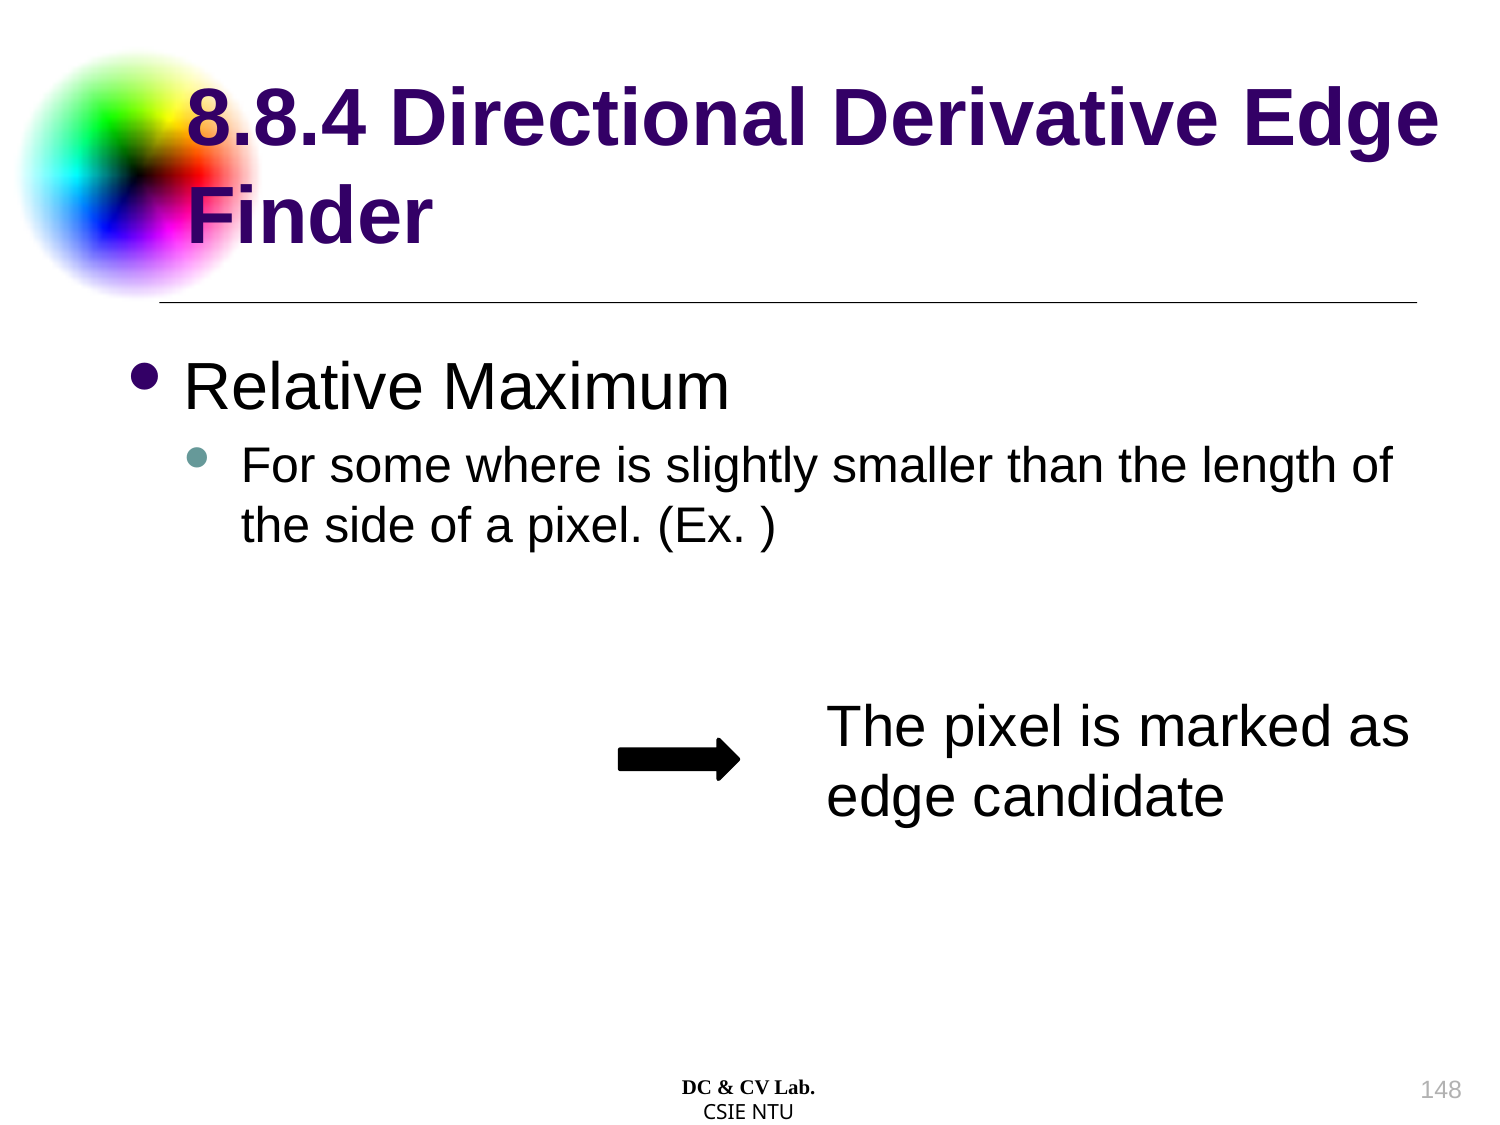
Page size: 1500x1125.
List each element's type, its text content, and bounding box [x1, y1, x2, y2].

text_box [617, 737, 741, 781]
text_box The pixel is marked as edge candidate [812, 681, 1457, 836]
picture [0, 42, 272, 318]
slide_number 147 [1139, 1058, 1478, 1119]
title 8.8.4 Directional Derivative Edge Finder [171, 54, 1500, 268]
footer DC & CV Lab. CSIE NTU [511, 1066, 987, 1125]
